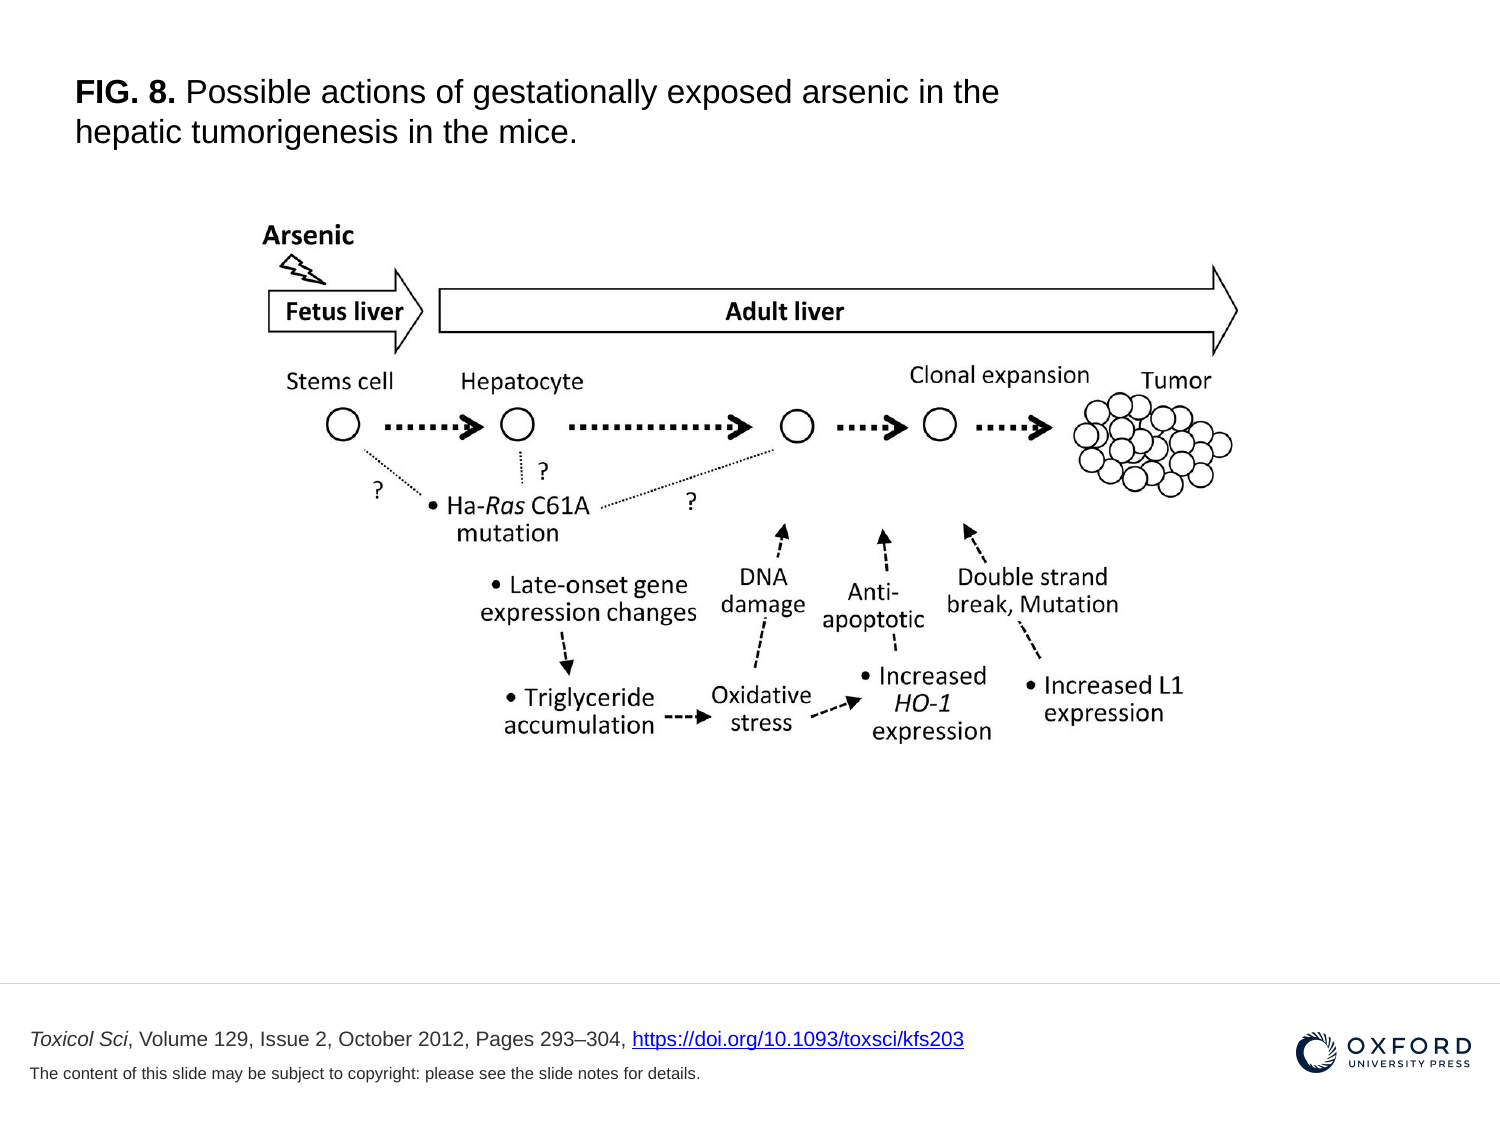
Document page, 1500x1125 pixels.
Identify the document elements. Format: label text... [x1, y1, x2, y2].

title FIG. 8. Possible actions of gestationally exposed arsenic in the hepatic tumorigenesis in the mice. [75, 69, 1078, 171]
picture [262, 224, 1238, 744]
footer Toxicol Sci, Volume 129, Issue 2, October 2012, Pages 293–304, https://doi.org/10.1093/toxsci/kfs203 The content of this slide may be subject to copyright: please see the slide notes for details. [0, 983, 1260, 1125]
picture [1296, 1032, 1471, 1073]
